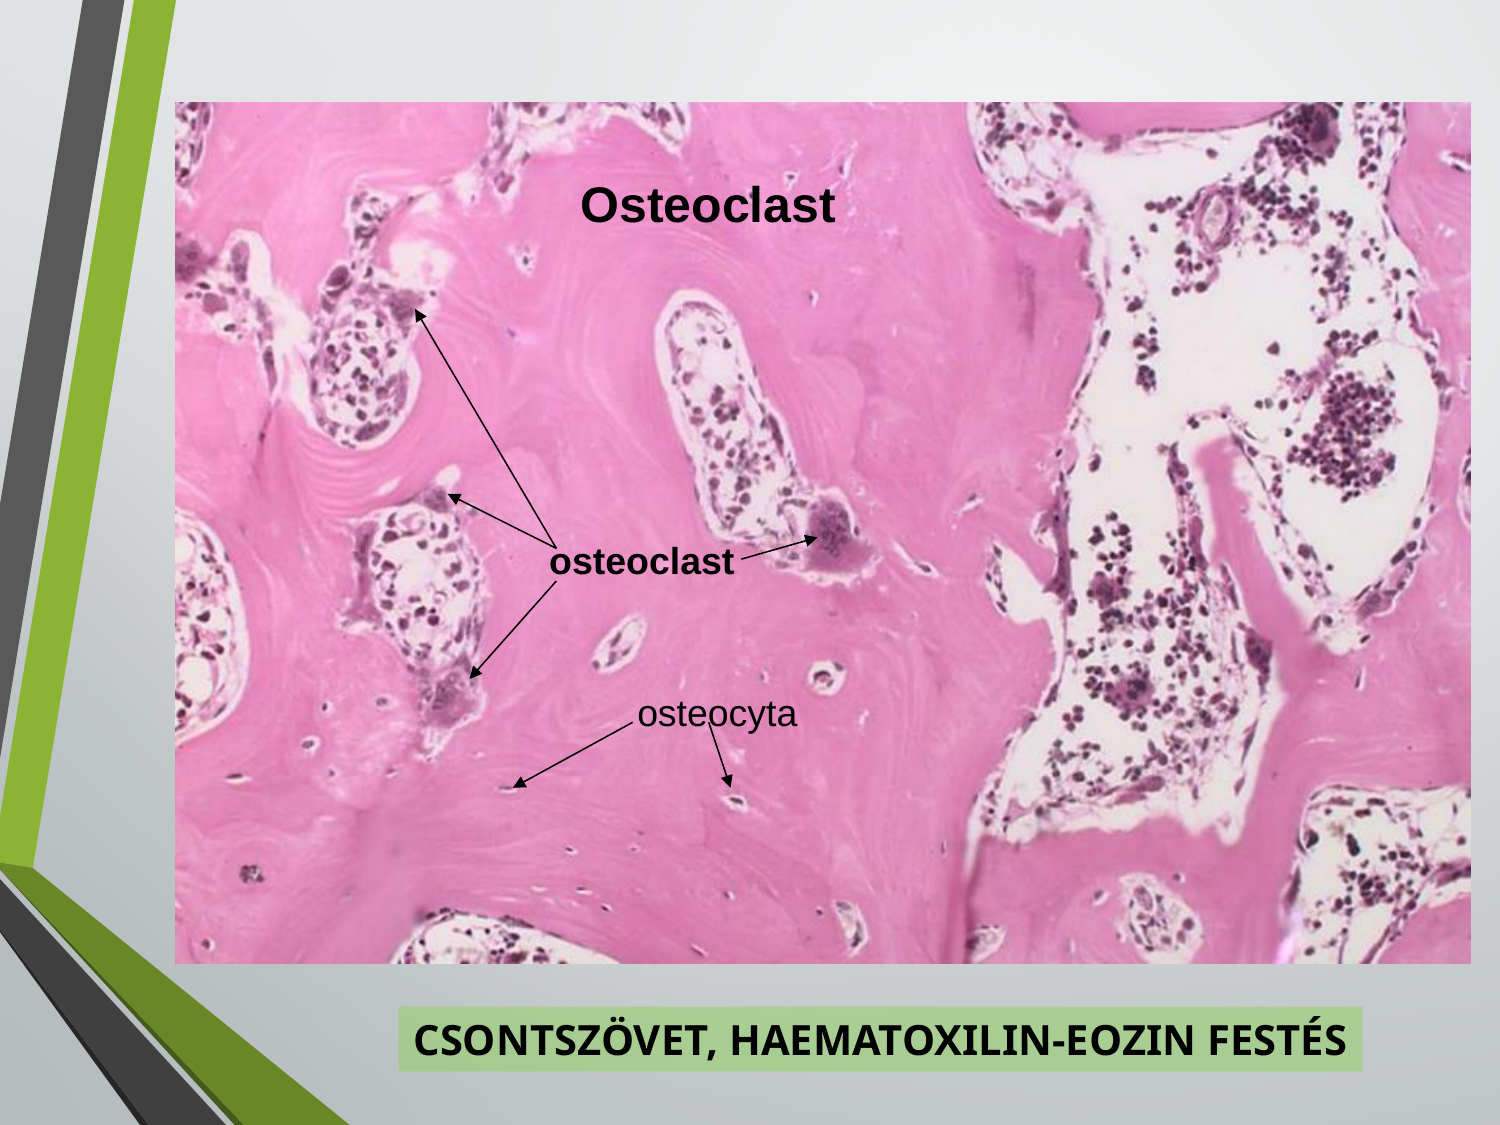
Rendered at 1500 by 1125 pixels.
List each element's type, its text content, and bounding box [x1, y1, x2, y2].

text_box CSONTSZÖVET, HAEMATOXILIN-EOZIN FESTÉS [398, 1006, 1363, 1072]
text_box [175, 101, 1471, 964]
